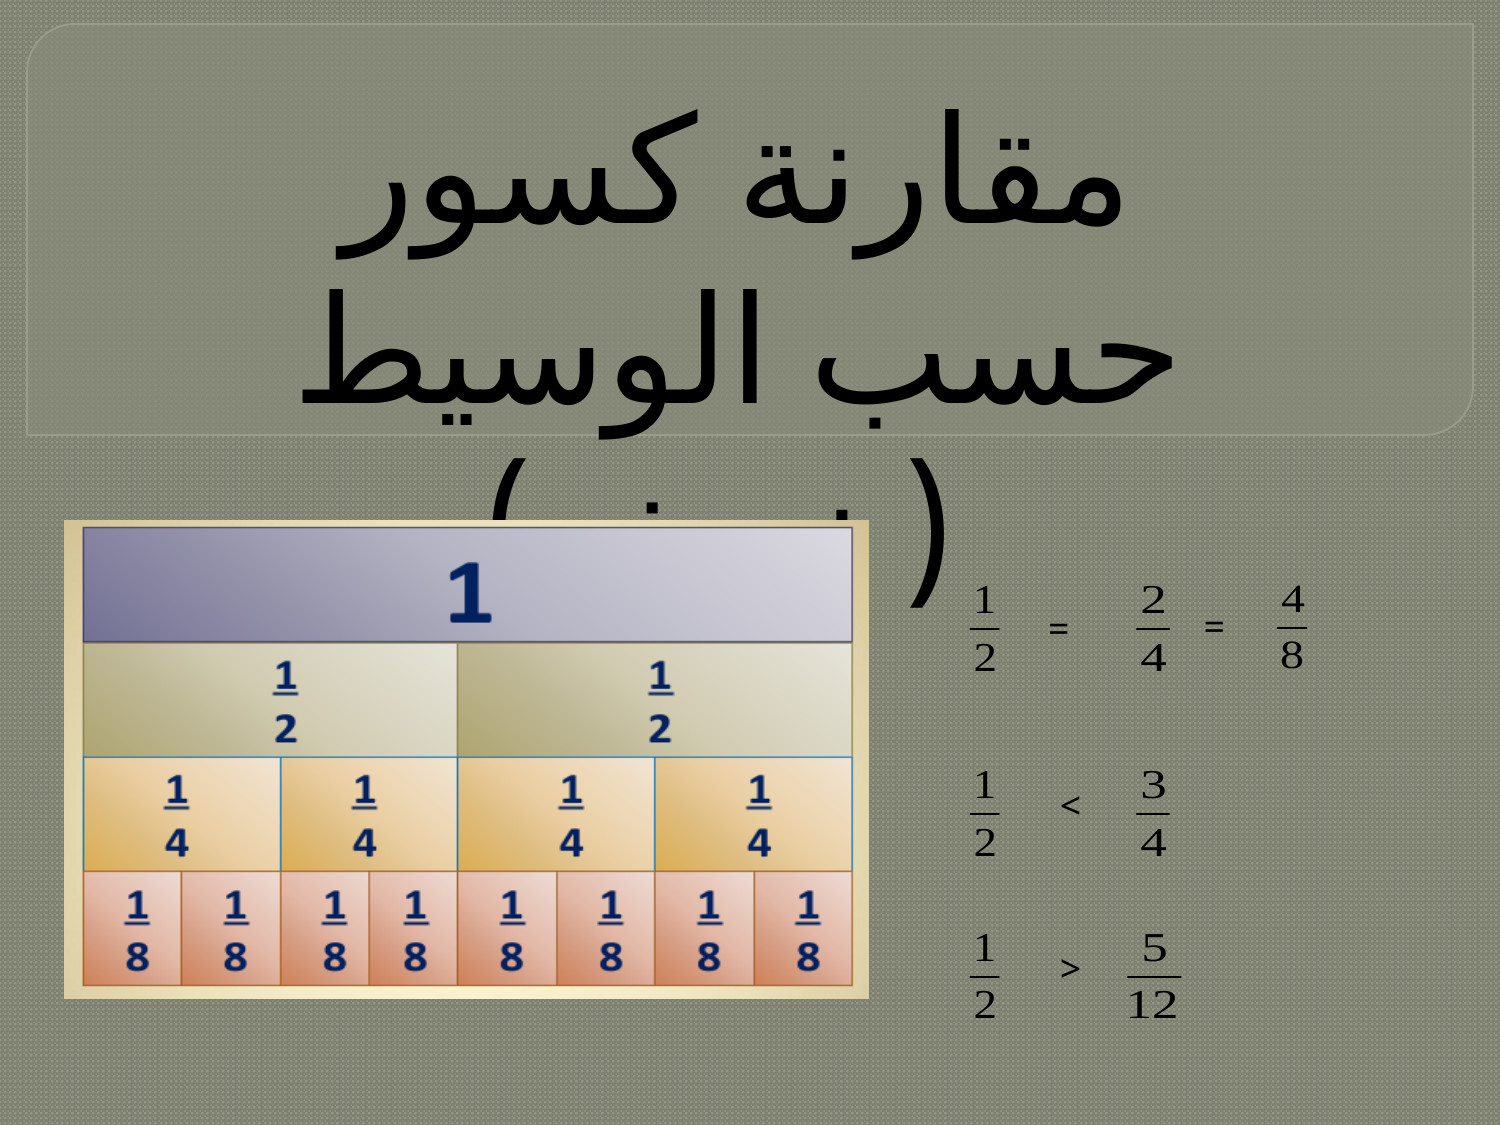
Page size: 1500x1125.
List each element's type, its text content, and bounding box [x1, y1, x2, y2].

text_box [962, 758, 1010, 866]
text_box = [1033, 597, 1093, 658]
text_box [962, 921, 1010, 1029]
picture [64, 519, 869, 999]
text_box مقارنة كسور حسب الوسيط ( نصف) [135, 66, 1341, 622]
text_box > [1045, 937, 1105, 998]
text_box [1118, 921, 1191, 1029]
text_box < [1045, 775, 1105, 835]
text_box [1127, 574, 1182, 681]
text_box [1127, 758, 1182, 866]
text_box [962, 574, 1010, 681]
text_box = [1188, 595, 1248, 656]
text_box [1269, 573, 1318, 678]
